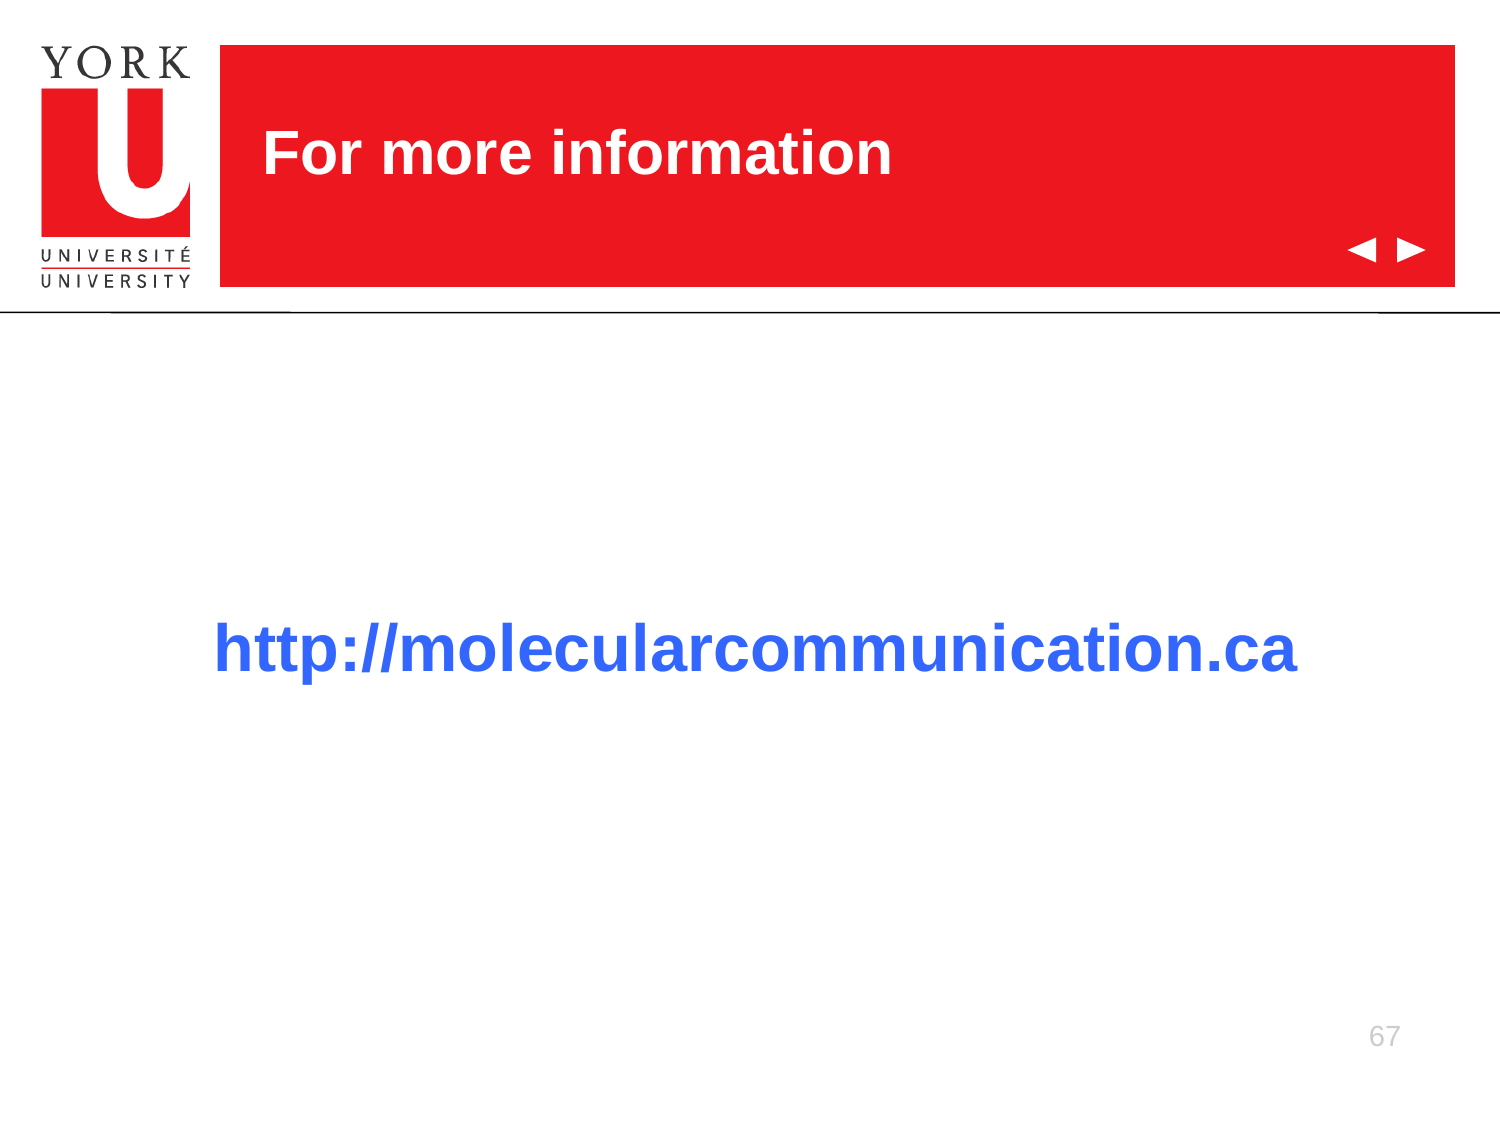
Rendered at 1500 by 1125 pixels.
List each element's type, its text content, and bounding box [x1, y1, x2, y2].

title For more information [262, 57, 1388, 245]
slide_number 67 [1347, 1012, 1423, 1088]
list http://molecularcommunication.ca [187, 362, 1325, 1039]
picture [0, 0, 1500, 311]
picture [0, 314, 1500, 1125]
